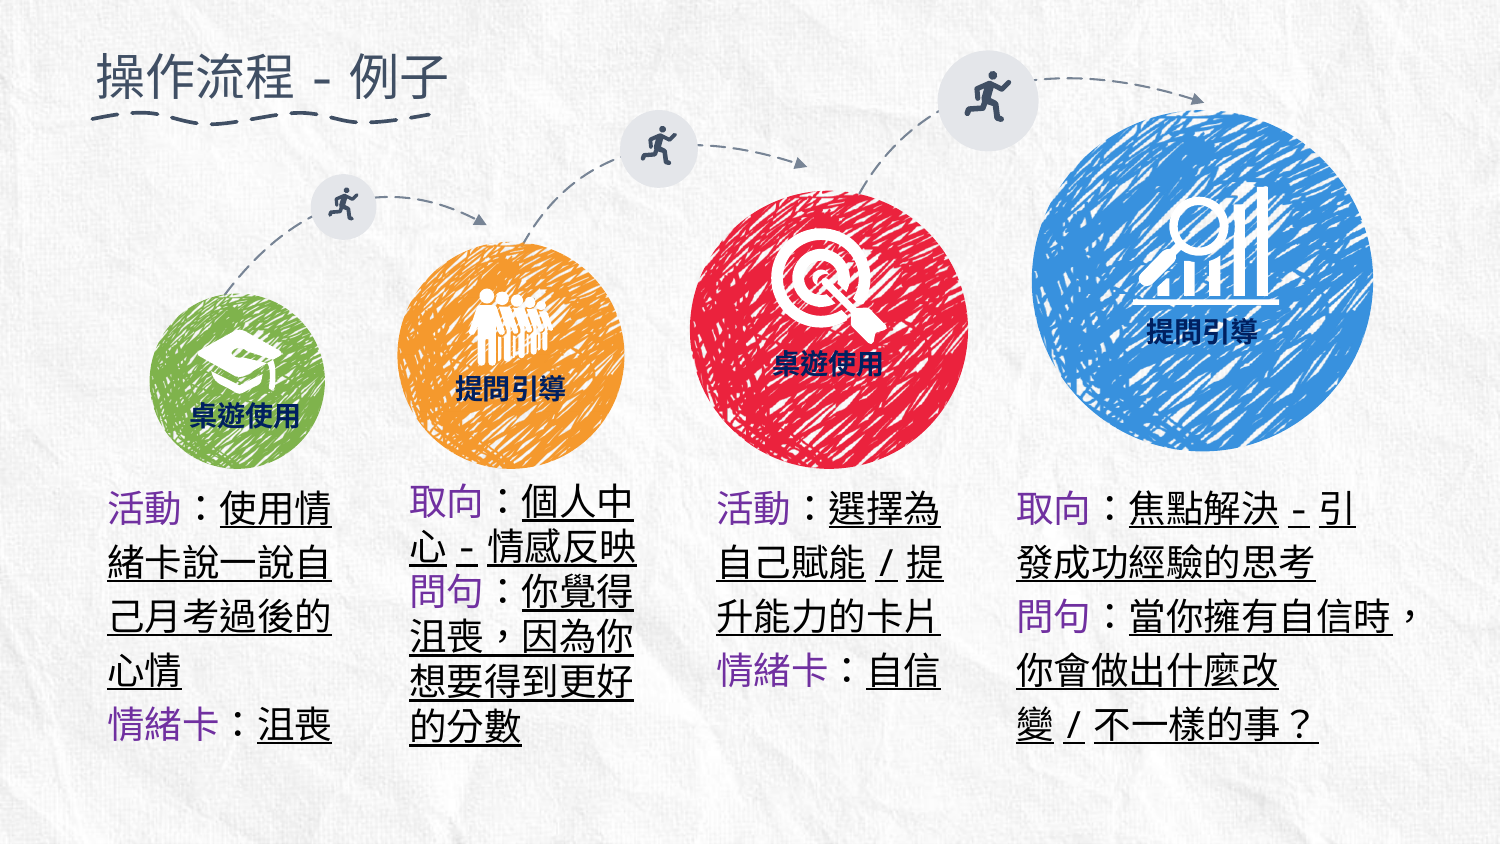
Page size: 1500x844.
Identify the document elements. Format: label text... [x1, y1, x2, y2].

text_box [689, 190, 969, 469]
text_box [149, 293, 325, 469]
text_box 活動：選擇為自己賦能/提升能力的卡片 情緒卡：自信 [701, 468, 994, 700]
text_box 取向：個人中心-情感反映 問句：你覺得沮喪，因為你想要得到更好的分數 [394, 470, 657, 756]
text_box [91, 113, 224, 126]
text_box 操作流程-例子 [80, 37, 558, 113]
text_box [1031, 110, 1374, 452]
text_box 活動：使用情緒卡說一說自己月考過後的心情 情緒卡：沮喪 [92, 468, 365, 785]
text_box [397, 241, 625, 469]
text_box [224, 50, 1205, 295]
text_box 取向：焦點解決-引發成功經驗的思考 問句：當你擁有自信時，你會做出什麼改變/不一樣的事？ [1001, 468, 1408, 754]
